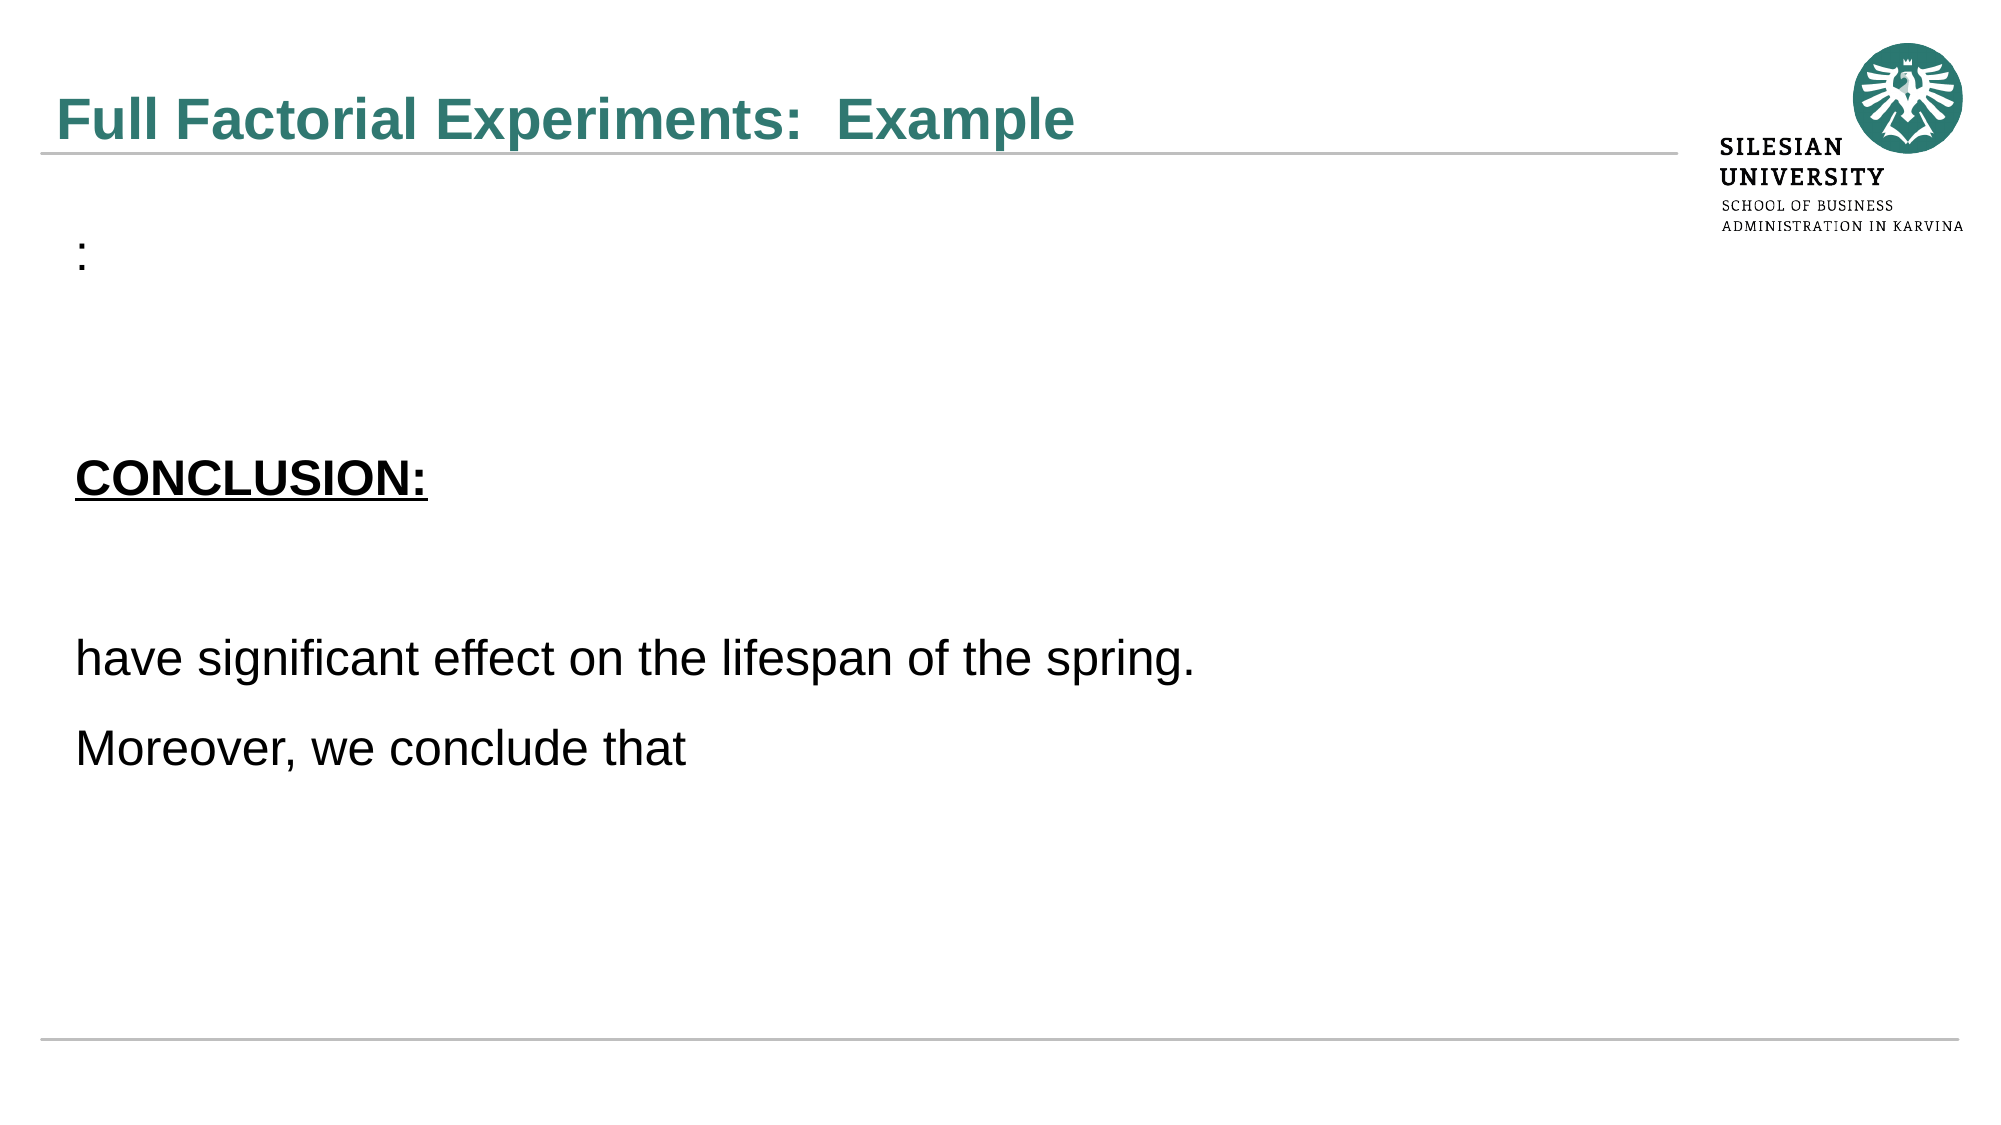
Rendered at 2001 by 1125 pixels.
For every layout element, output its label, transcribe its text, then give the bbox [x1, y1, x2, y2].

picture [1720, 43, 1963, 231]
title Full Factorial Experiments: Example [41, 73, 1636, 150]
